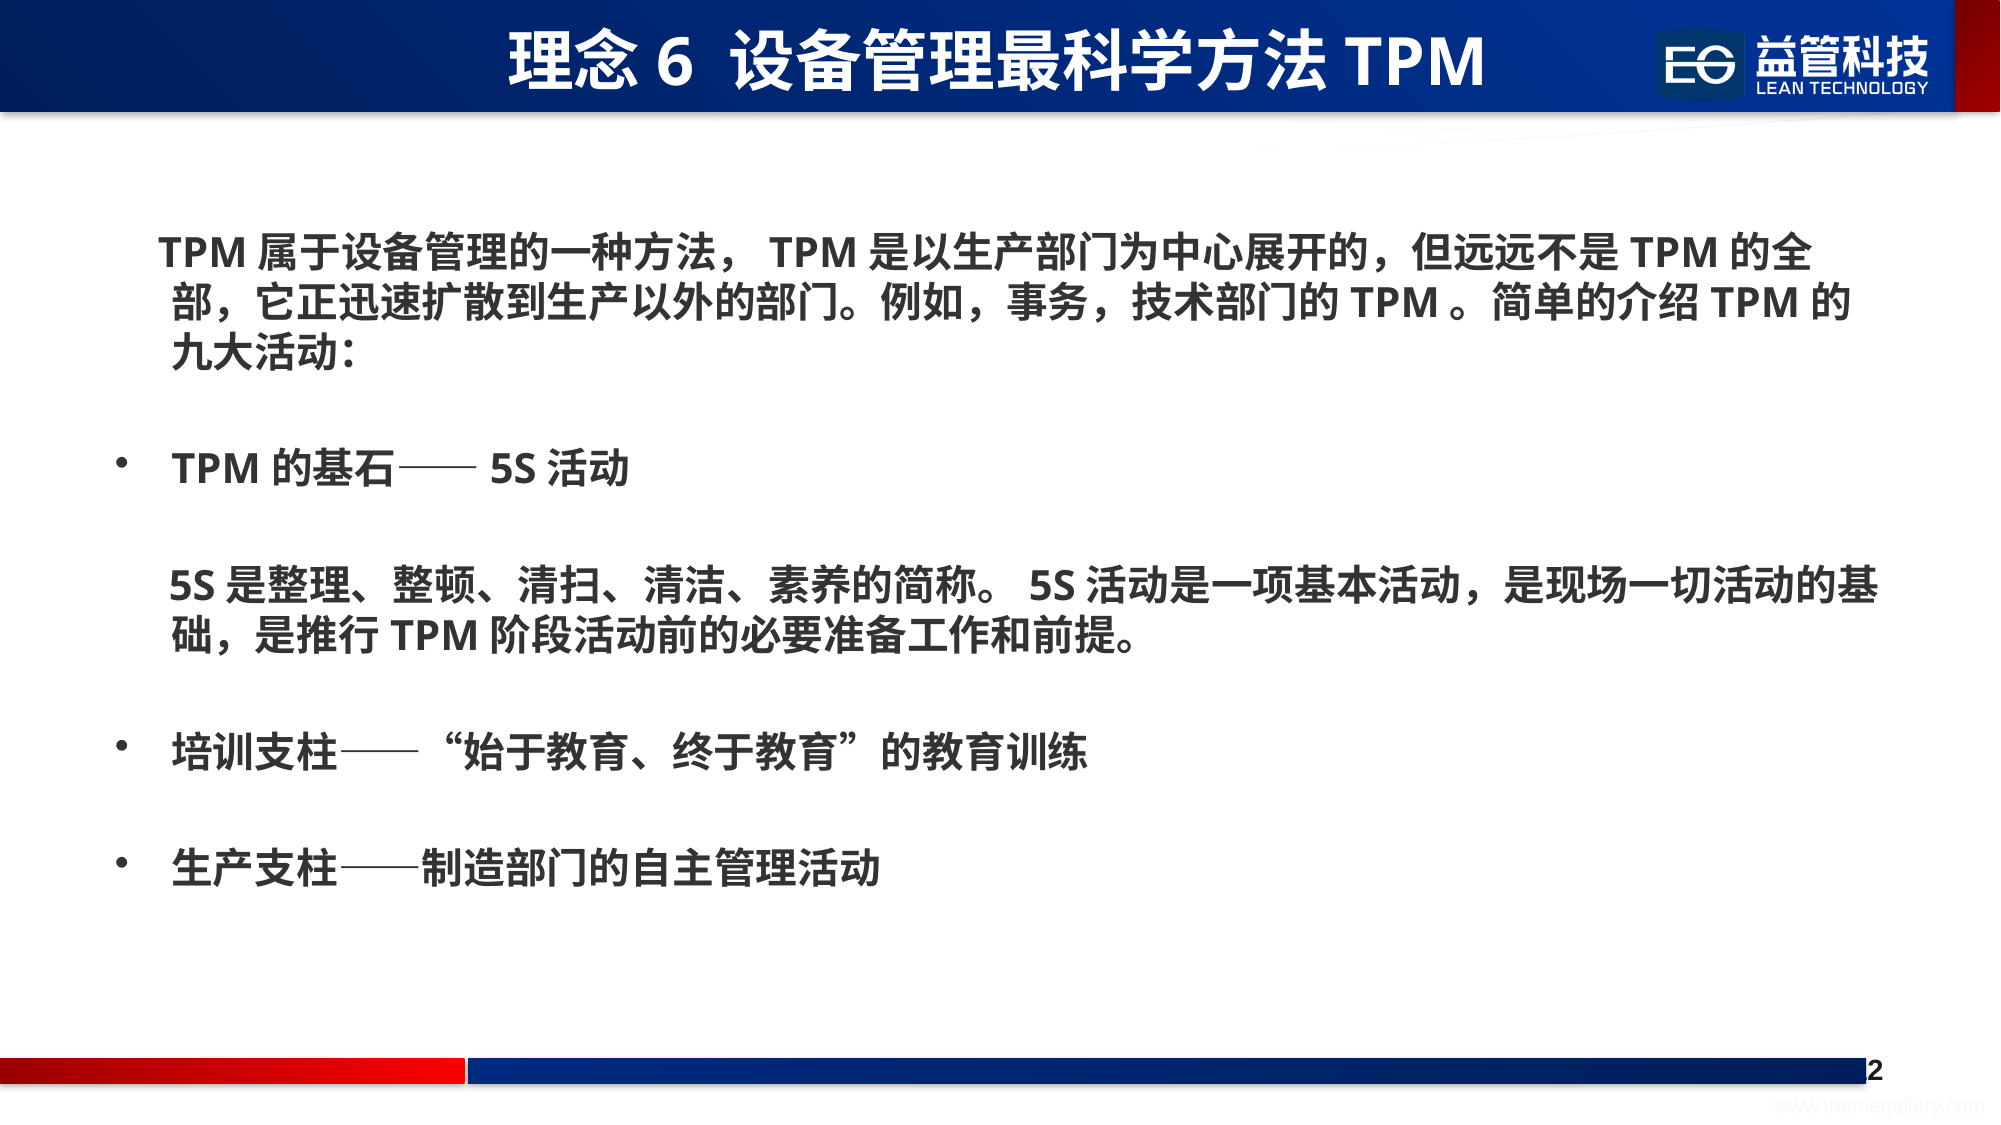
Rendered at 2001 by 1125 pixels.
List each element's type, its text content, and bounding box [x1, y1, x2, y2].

title 理念6 设备管理最科学方法TPM [86, 2, 1910, 116]
list TPM属于设备管理的一种方法，TPM是以生产部门为中心展开的，但远远不是TPM的全部，它正迅速扩散到生产以外的部门。例如，事务，技术部门的TPM。简单的介绍TPM的九大活动： TPM的基石——5S活动 5S是整理、整顿、清扫、清洁、素养的简称。5S活动是一项基本活动，是现场一切活动的基础，是推行TPM阶段活动前的必要准备工作和前提。 培训支柱——“始于教育、终于教育”的教育训练 生产支柱——制造部门的自主管理活动 [99, 217, 1901, 961]
picture [666, 12, 2000, 153]
